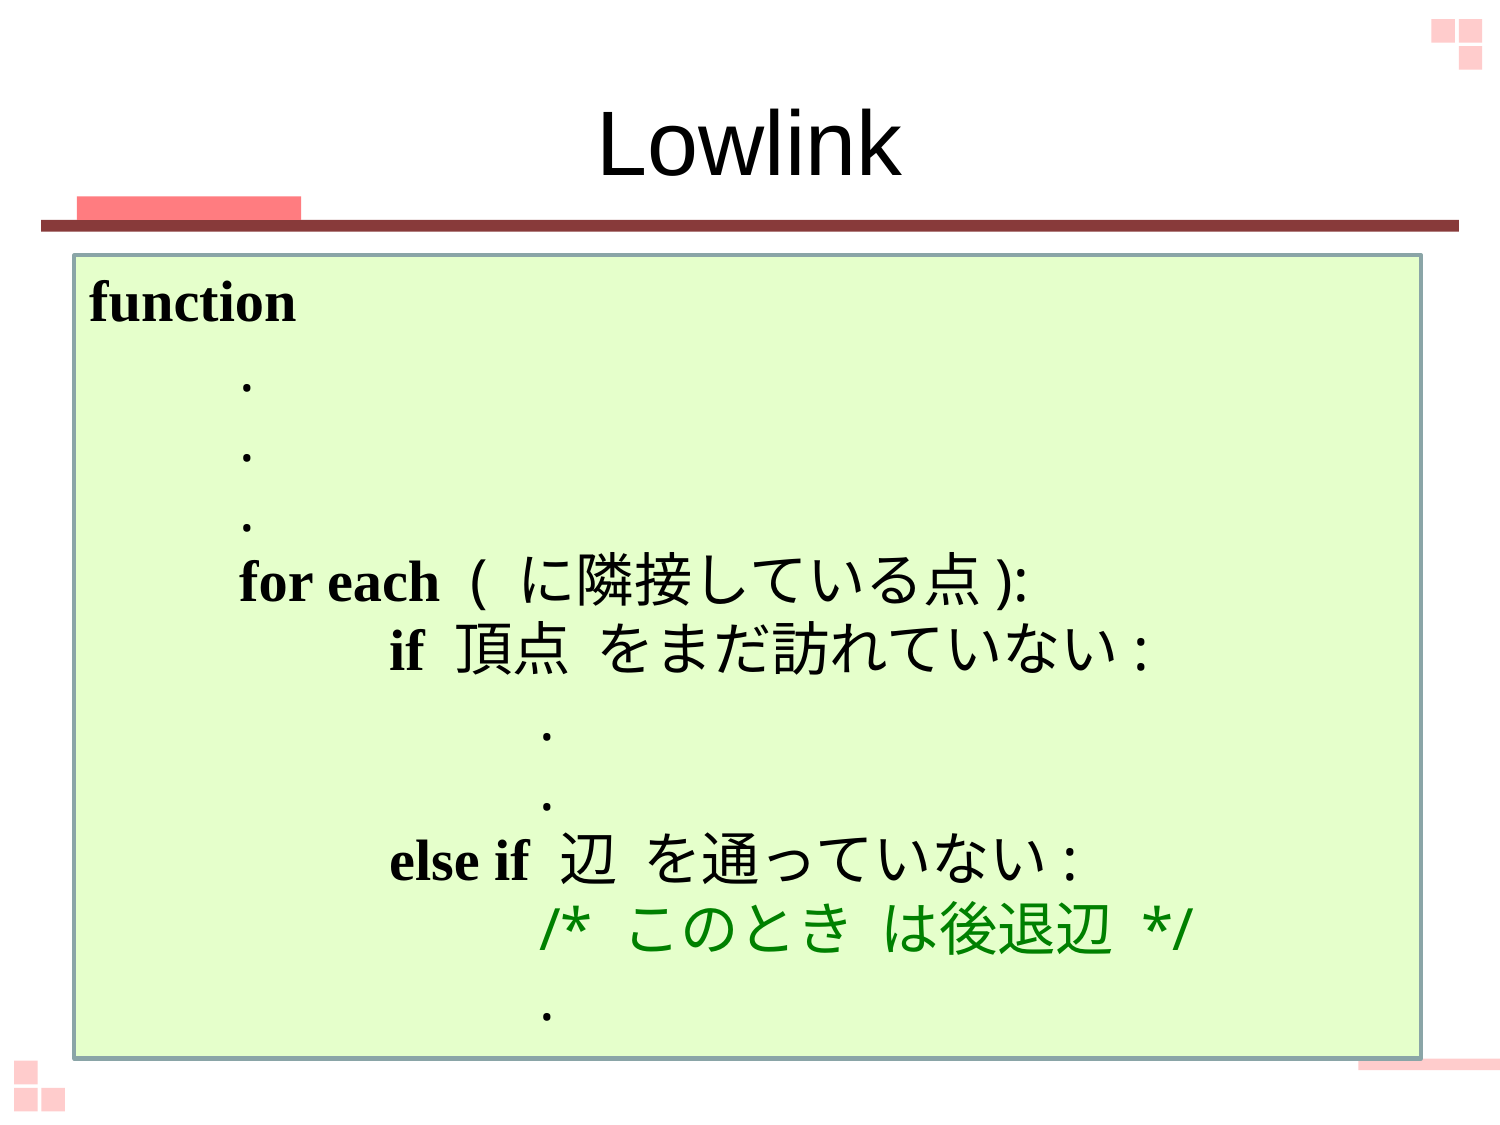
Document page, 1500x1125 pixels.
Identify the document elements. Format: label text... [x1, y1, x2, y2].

title Lowlink [75, 45, 1425, 233]
